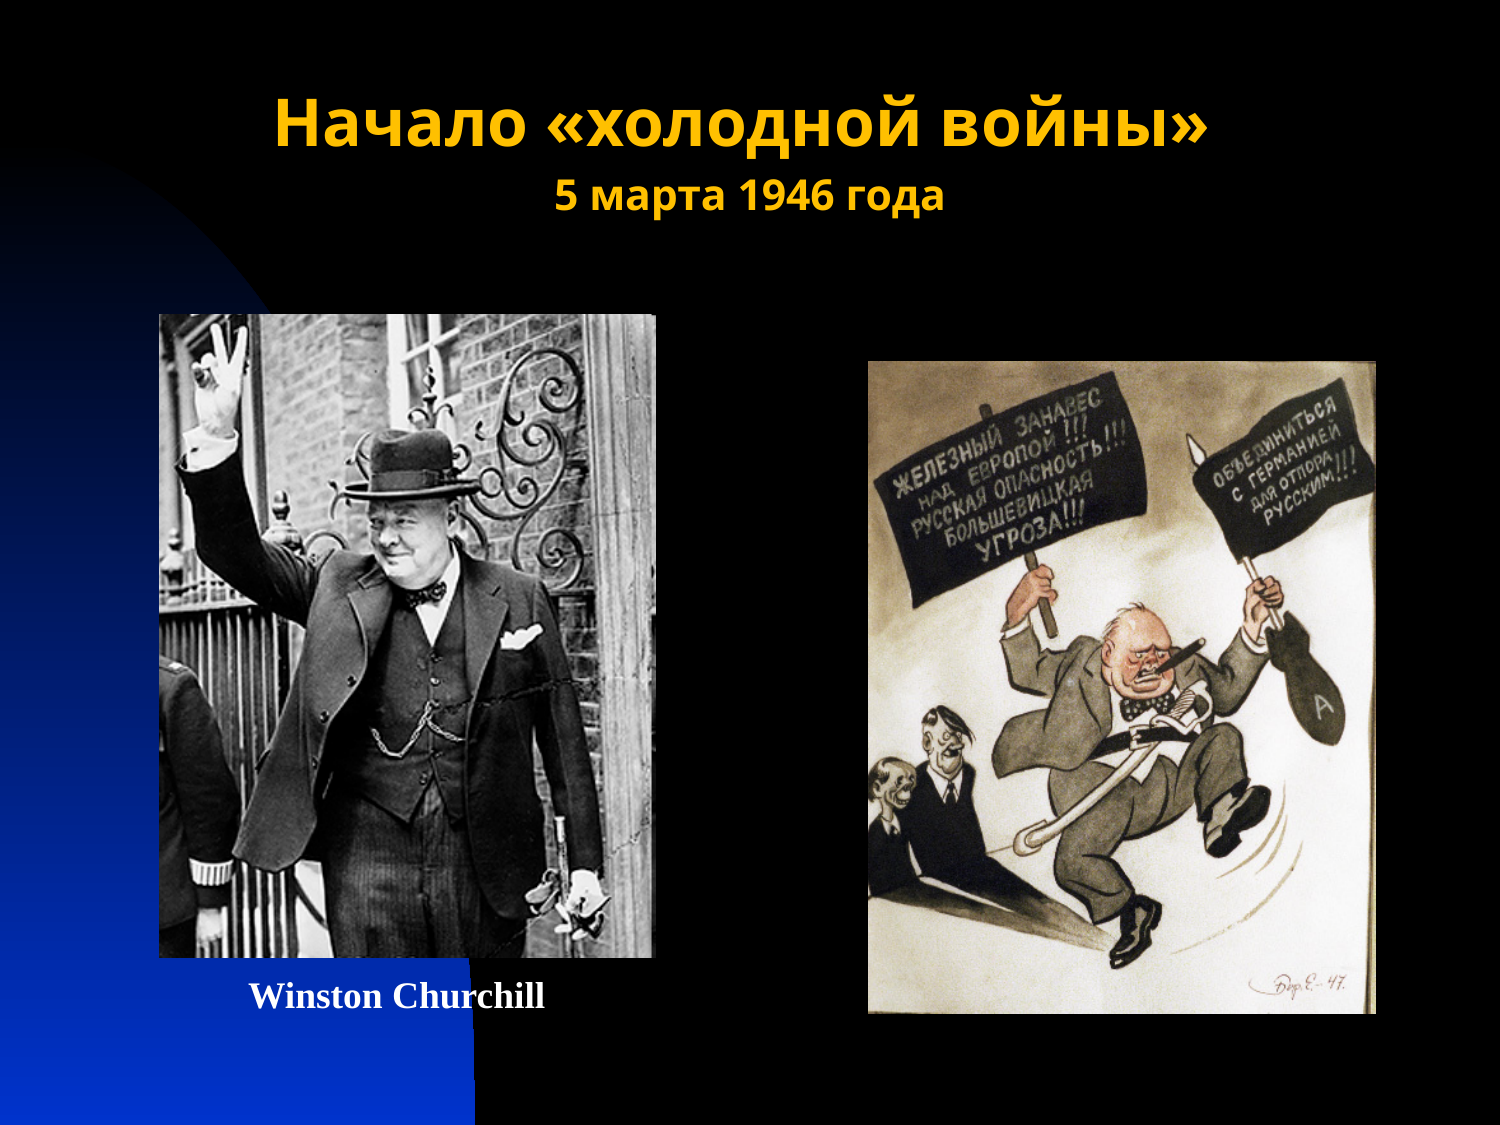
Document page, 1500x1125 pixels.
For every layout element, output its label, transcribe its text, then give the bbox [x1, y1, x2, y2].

text_box Winston Churchill [159, 965, 644, 1024]
picture [867, 361, 1377, 1014]
title Начало «холодной войны» 5 марта 1946 года [74, 66, 1426, 233]
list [159, 314, 656, 958]
